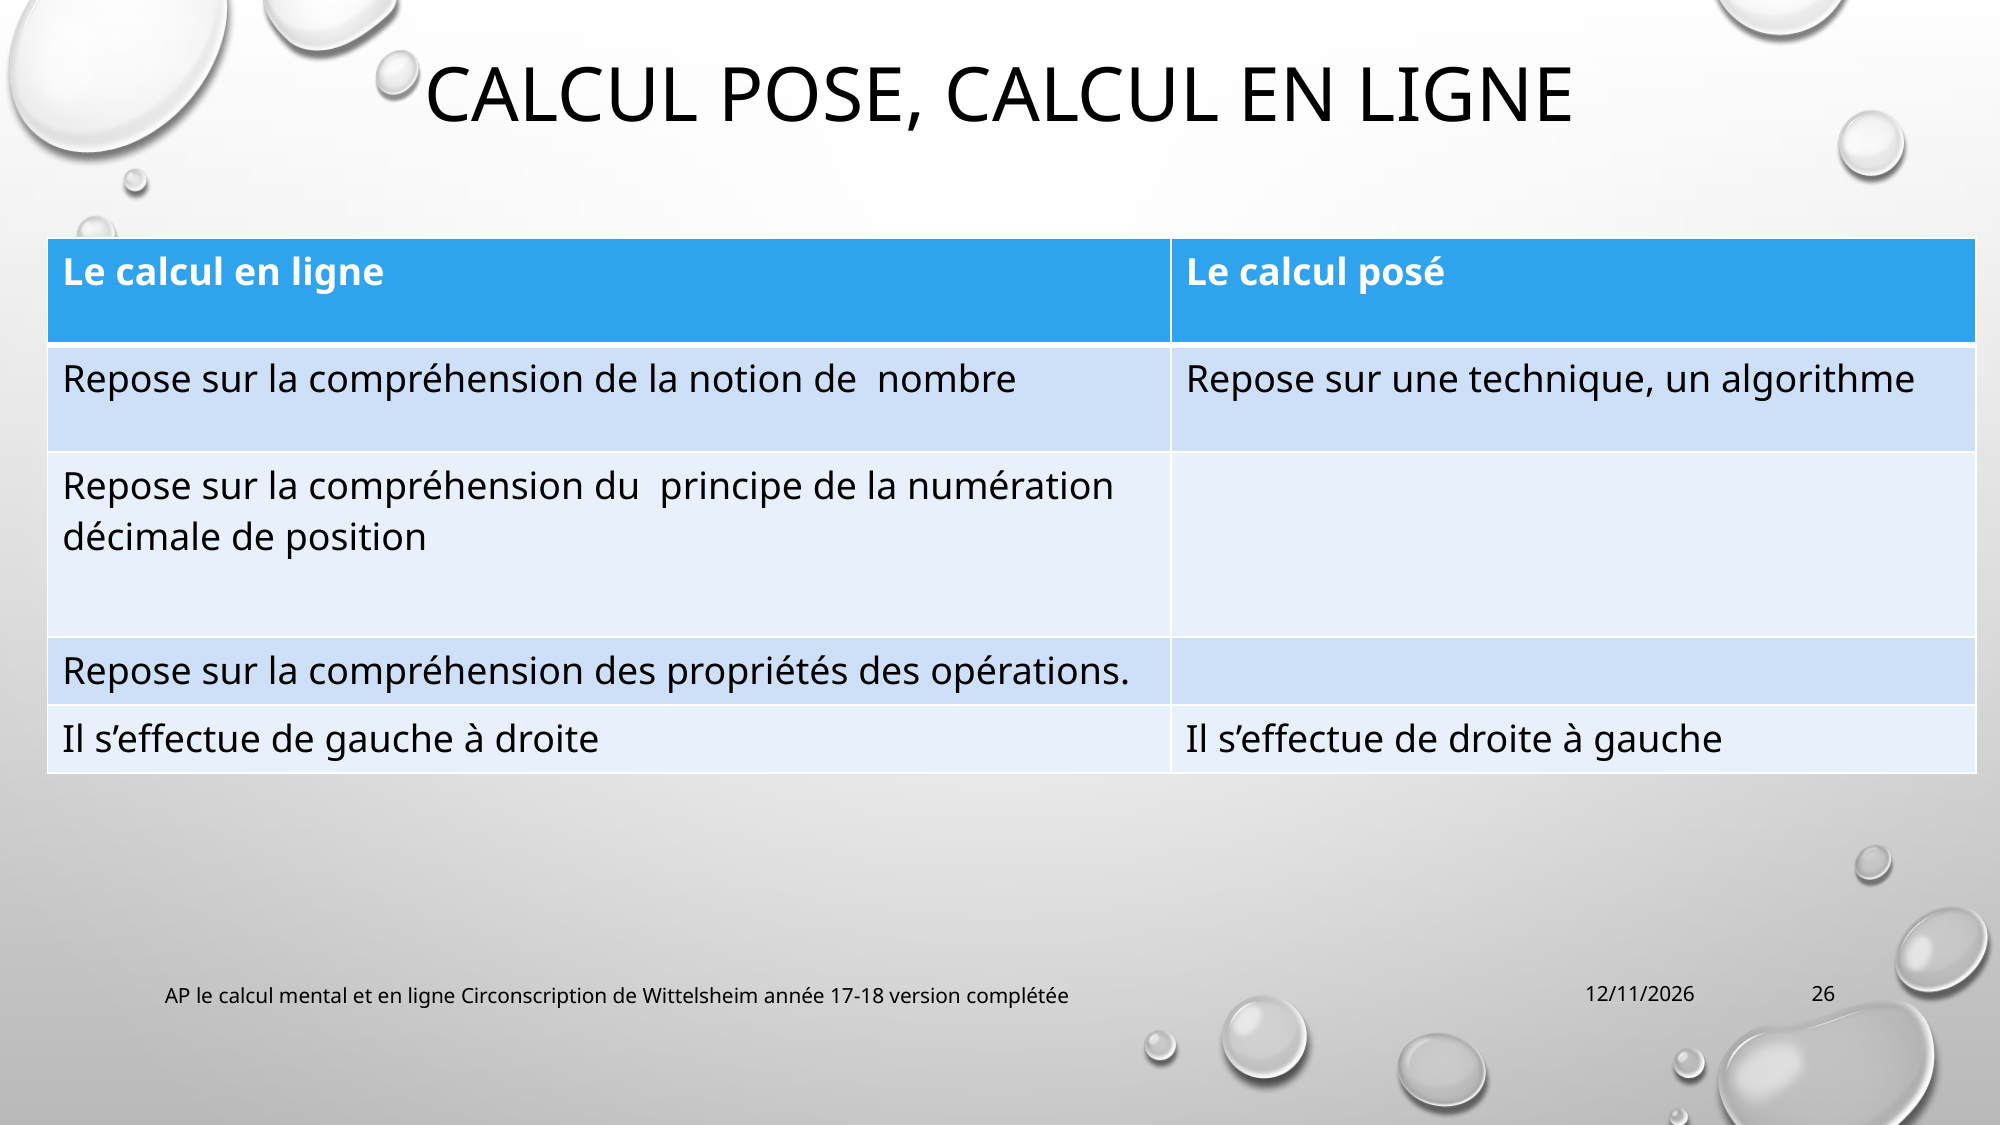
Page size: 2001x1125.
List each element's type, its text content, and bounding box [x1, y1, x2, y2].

table_cell Repose sur la compréhension du principe de la numération décimale de position [48, 453, 1170, 636]
table_cell Repose sur une technique, un algorithme [1172, 348, 1975, 451]
table_header Le calcul en ligne [48, 239, 1170, 342]
table_cell [1172, 638, 1975, 704]
table_header Le calcul posé [1172, 239, 1975, 342]
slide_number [1259, 965, 1710, 1025]
footer AP le calcul mental et en ligne Circonscription de Wittelsheim année 17-18 version complétée [149, 965, 1245, 1025]
table_cell Repose sur la compréhension des propriétés des opérations. [48, 638, 1170, 704]
table_cell Repose sur la compréhension de la notion de nombre [48, 348, 1170, 451]
title CALCUL POSE, CALCUL EN LIGNE [149, 46, 1851, 148]
table_cell Il s’effectue de droite à gauche [1172, 706, 1975, 772]
table_cell [1172, 453, 1975, 636]
slide_number 26 [1724, 965, 1851, 1025]
table_cell Il s’effectue de gauche à droite [48, 706, 1170, 772]
picture [0, 0, 2000, 1125]
